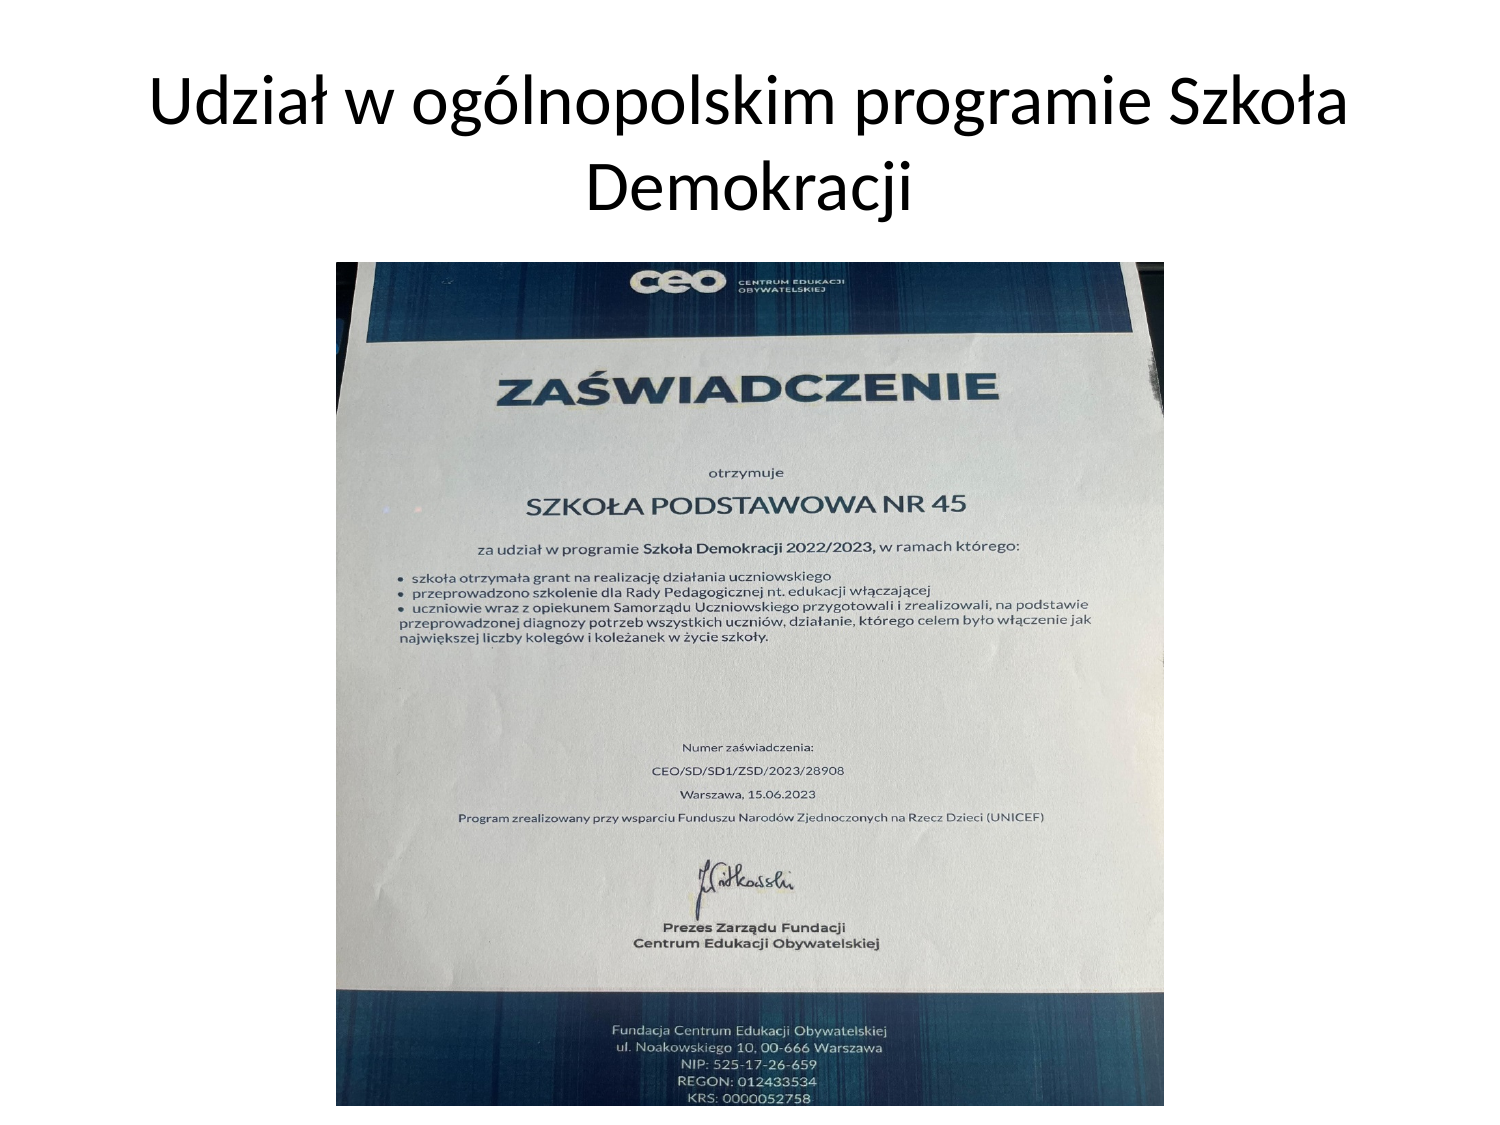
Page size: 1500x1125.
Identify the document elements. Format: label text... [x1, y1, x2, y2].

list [336, 262, 1164, 1107]
title Udział w ogólnopolskim programie Szkoła Demokracji [75, 45, 1425, 233]
